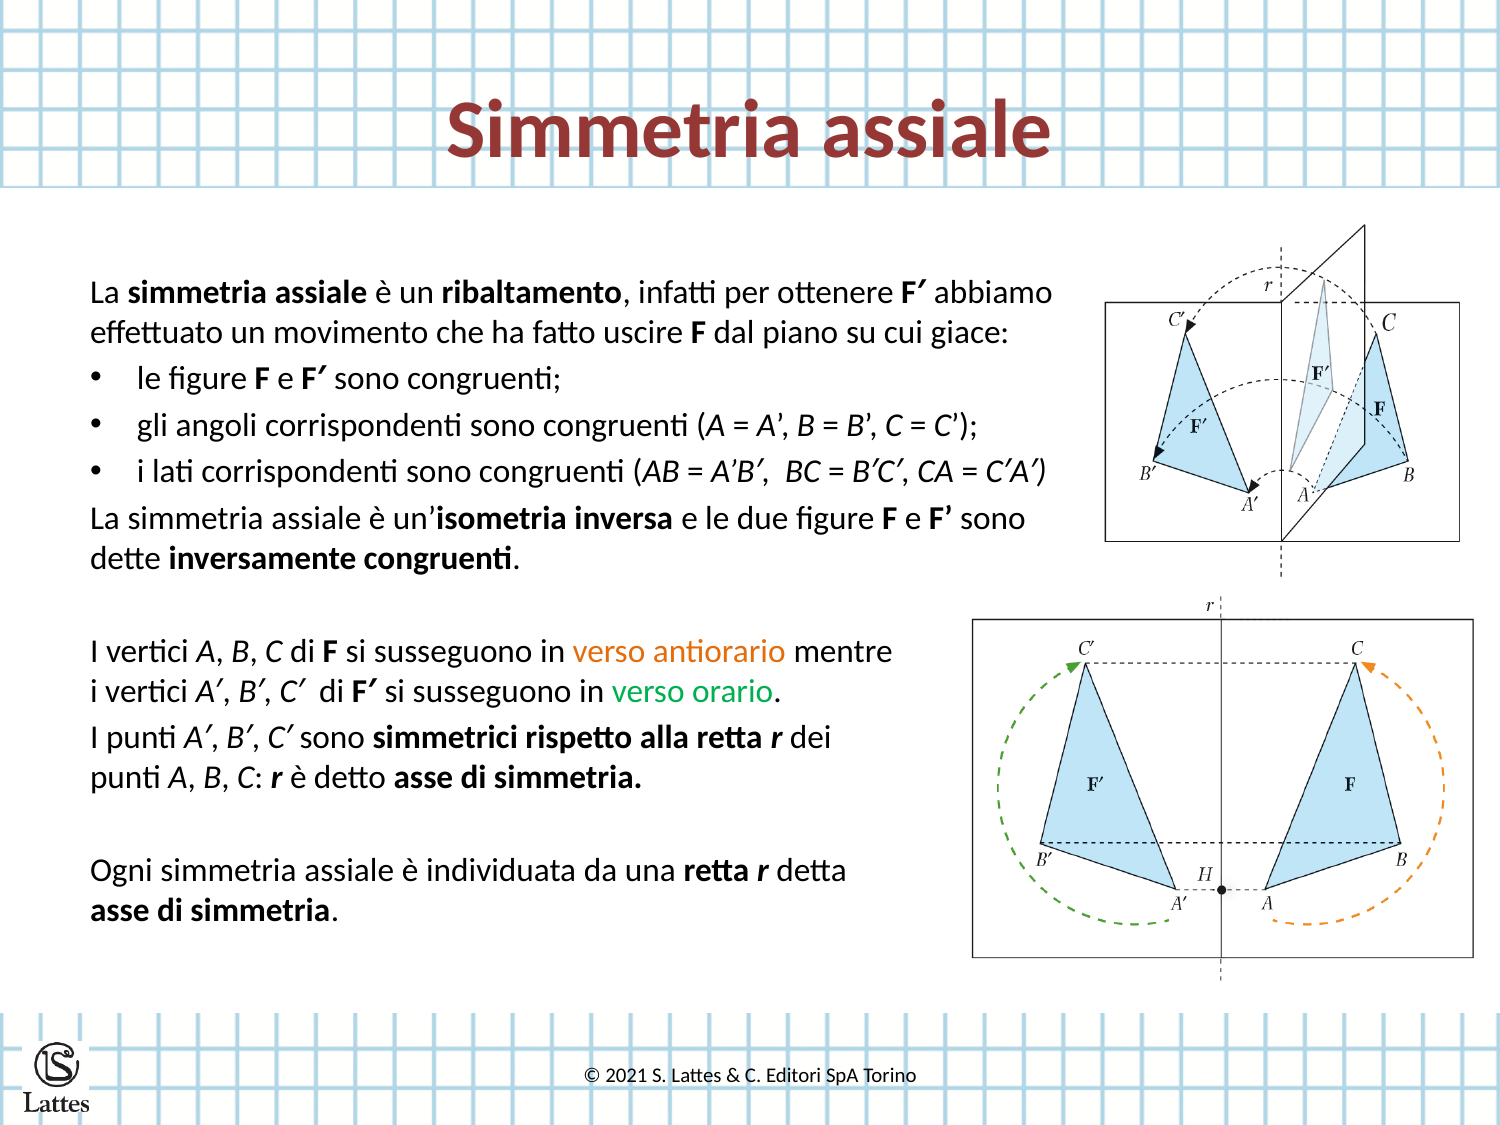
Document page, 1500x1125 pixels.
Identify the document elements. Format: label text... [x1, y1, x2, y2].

picture [0, 1013, 1500, 1125]
picture [1094, 220, 1466, 579]
title Simmetria assiale [75, 30, 1425, 219]
picture [0, 0, 1500, 188]
picture [962, 592, 1480, 992]
list La simmetria assiale è un ribaltamento, infatti per ottenere F′ abbiamo effettuato un movimento che ha fatto uscire F dal piano su cui giace: le figure F e F′ sono congruenti; gli angoli corrispondenti sono congruenti (A = A’, B = B’, C = C’); i lati corrispondenti sono congruenti (AB = A’B′, BC = B′C′, CA = C′A′) La simmetria assiale è un’isometria inversa e le due figure F e F’ sono dette inversamente congruenti. I vertici A, B, C di F si susseguono in verso antiorario mentre i vertici A′, B′, C′ di F′ si susseguono in verso orario. I punti A′, B′, C′ sono simmetrici rispetto alla retta r dei punti A, B, C: r è detto asse di simmetria. Ogni simmetria assiale è individuata da una retta r detta asse di simmetria. [75, 262, 1425, 1007]
